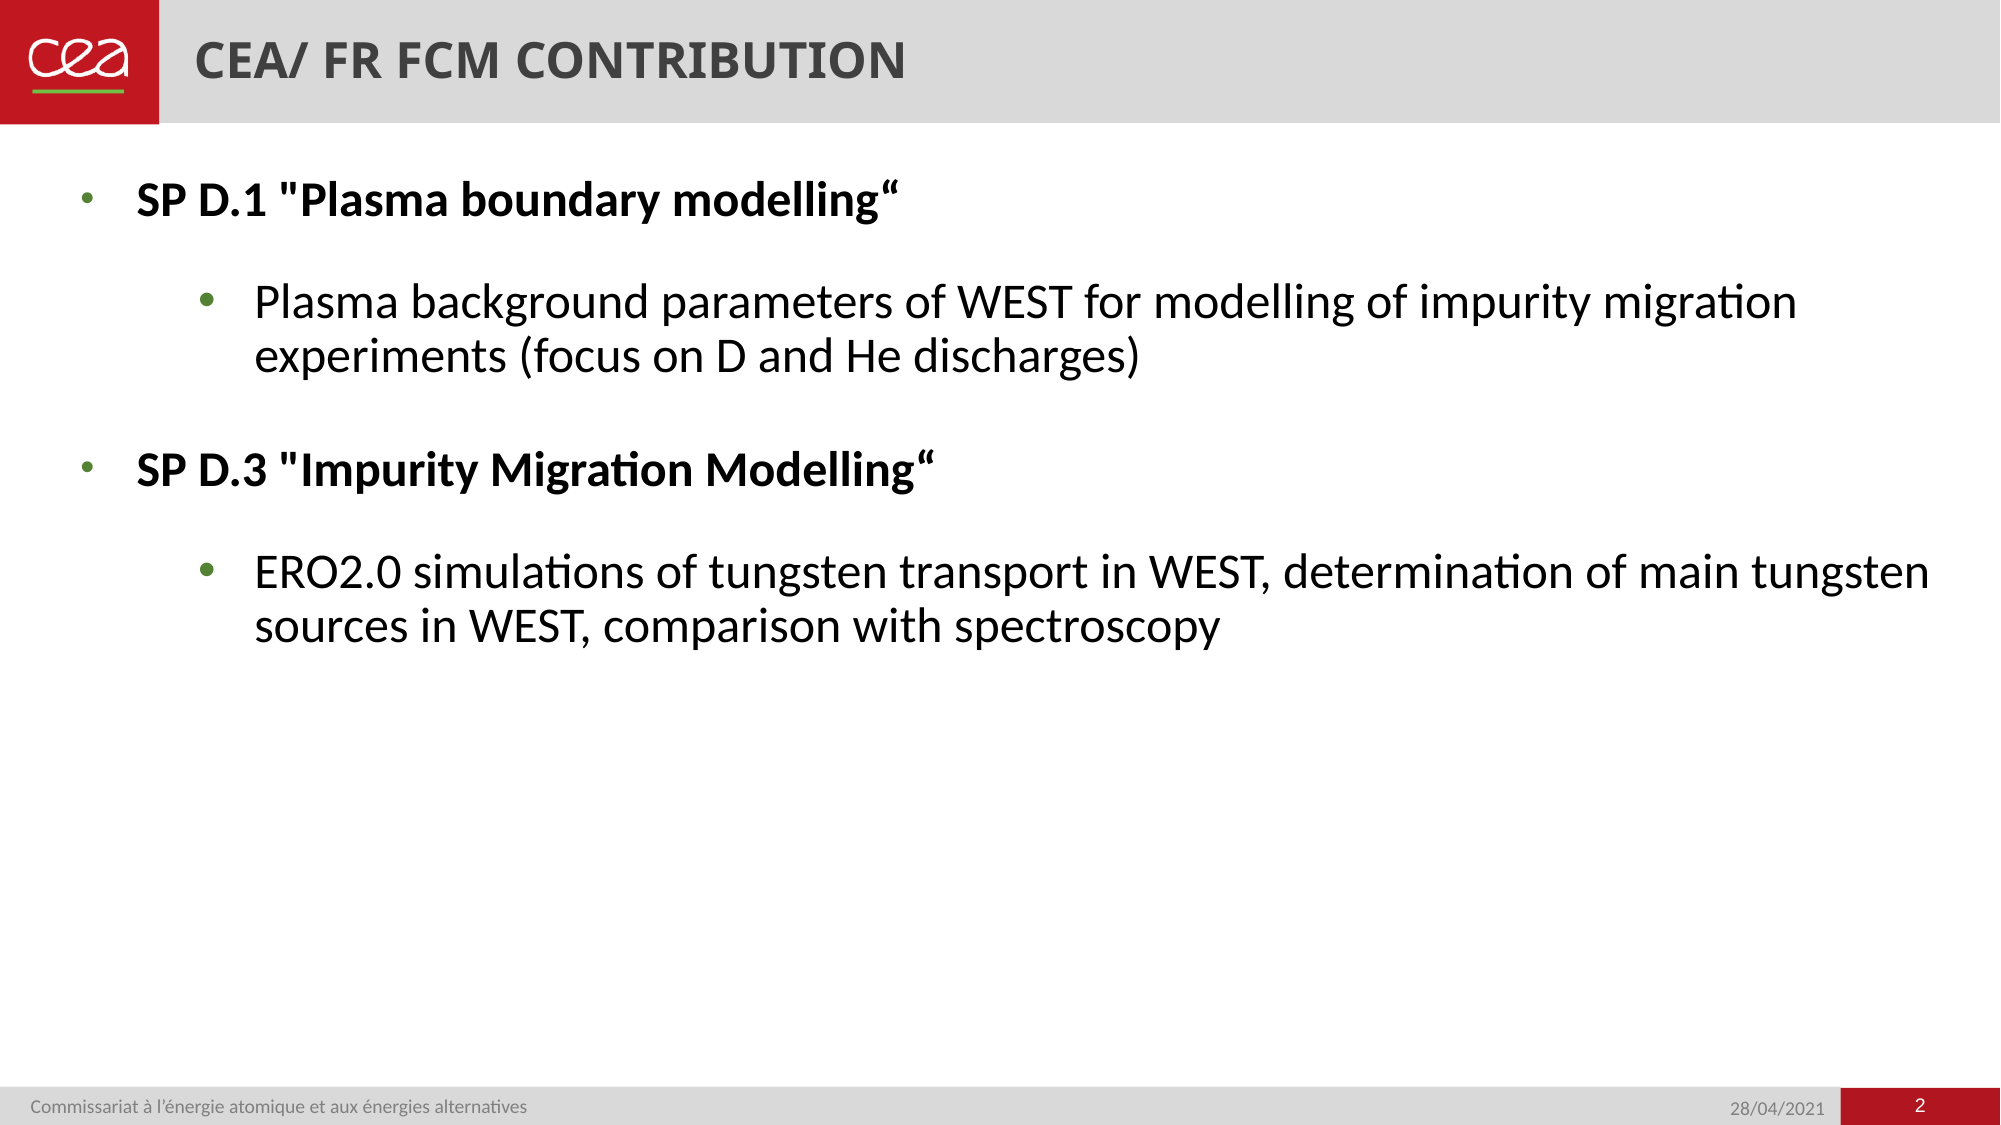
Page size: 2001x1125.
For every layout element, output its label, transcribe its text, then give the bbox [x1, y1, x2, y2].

slide_number 2 [1867, 1074, 1974, 1125]
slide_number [1692, 1077, 1841, 1125]
text_box SP D.1 "Plasma boundary modelling“ Plasma background parameters of WEST for modelling of impurity migration experiments (focus on D and He discharges) SP D.3 "Impurity Migration Modelling“ ERO2.0 simulations of tungsten transport in WEST, determination of main tungsten sources in WEST, comparison with spectroscopy [59, 162, 2000, 664]
picture [27, 36, 129, 94]
text_box CEA/ FR FCM Contribution [178, 0, 2000, 125]
